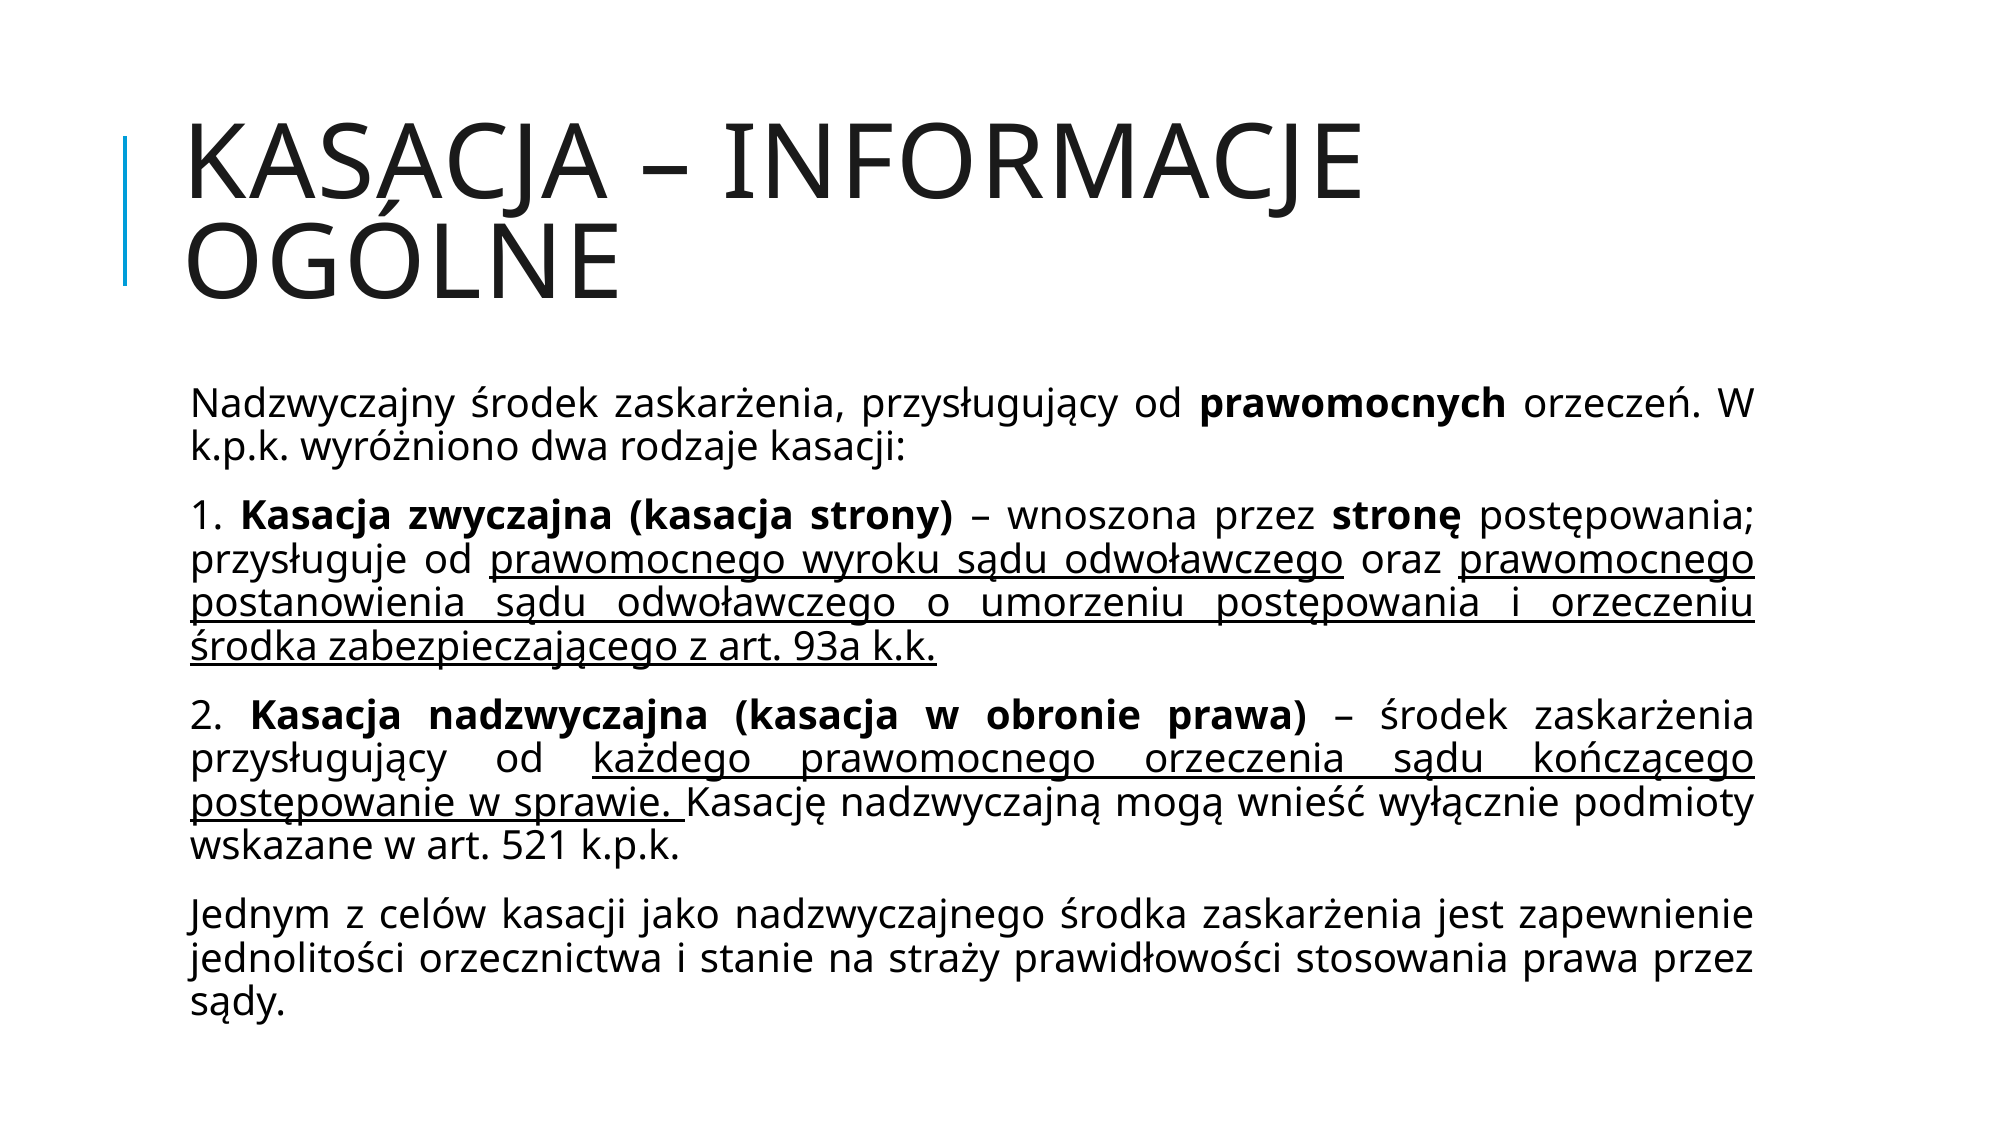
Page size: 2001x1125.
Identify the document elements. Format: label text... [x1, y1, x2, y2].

title Kasacja – informacje ogólne [168, 96, 1763, 342]
list Nadzwyczajny środek zaskarżenia, przysługujący od prawomocnych orzeczeń. W k.p.k. wyróżniono dwa rodzaje kasacji: 1. Kasacja zwyczajna (kasacja strony) – wnoszona przez stronę postępowania; przysługuje od prawomocnego wyroku sądu odwoławczego oraz prawomocnego postanowienia sądu odwoławczego o umorzeniu postępowania i orzeczeniu środka zabezpieczającego z art. 93a k.k. 2. Kasacja nadzwyczajna (kasacja w obronie prawa) – środek zaskarżenia przysługujący od każdego prawomocnego orzeczenia sądu kończącego postępowanie w sprawie. Kasację nadzwyczajną mogą wnieść wyłącznie podmioty wskazane w art. 521 k.p.k. Jednym z celów kasacji jako nadzwyczajnego środka zaskarżenia jest zapewnienie jednolitości orzecznictwa i stanie na straży prawidłowości stosowania prawa przez sądy. [168, 375, 1763, 1035]
